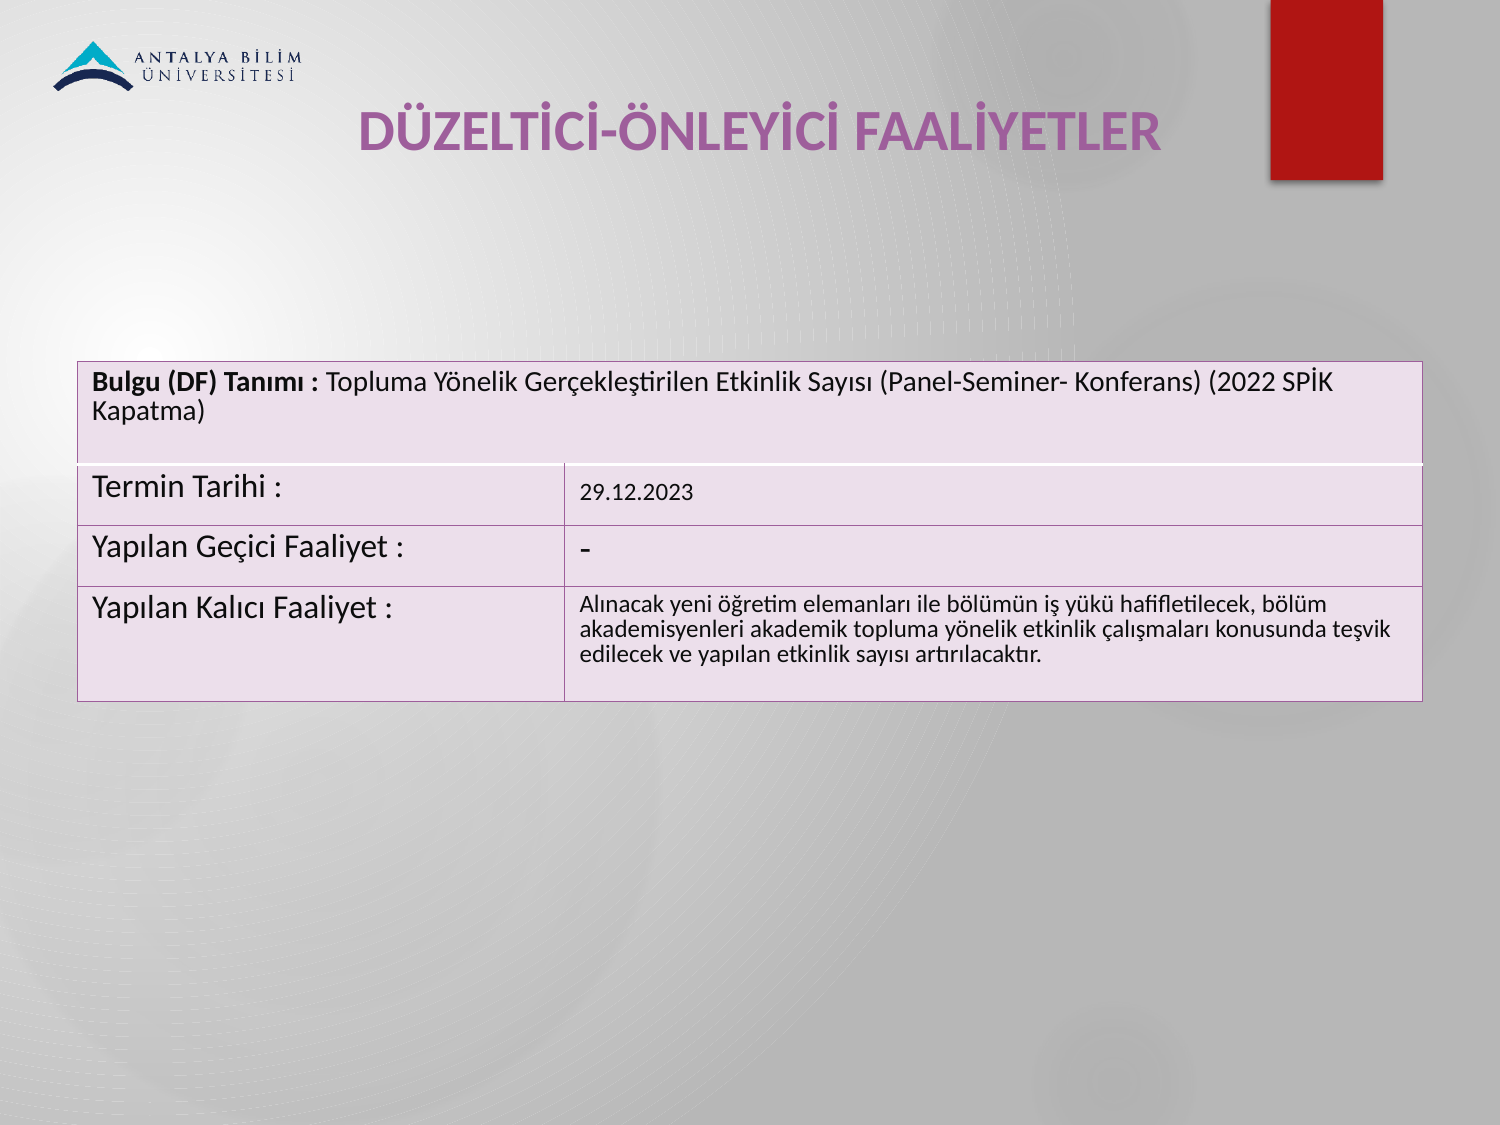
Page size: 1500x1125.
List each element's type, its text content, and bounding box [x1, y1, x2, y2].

table_cell - [565, 526, 1422, 586]
table_cell Yapılan Geçici Faaliyet : [78, 526, 564, 586]
table_header Bulgu (DF) Tanımı : Topluma Yönelik Gerçekleştirilen Etkinlik Sayısı (Panel-Seminer- Konferans) (2022 SPİK Kapatma) [78, 362, 1422, 463]
text_box DÜZELTİCİ-ÖNLEYİCİ FAALİYETLER [270, 78, 1251, 186]
table_cell Termin Tarihi : [78, 466, 564, 525]
picture [52, 39, 302, 93]
table_cell Alınacak yeni öğretim elemanları ile bölümün iş yükü hafifletilecek, bölüm akademisyenleri akademik topluma yönelik etkinlik çalışmaları konusunda teşvik edilecek ve yapılan etkinlik sayısı artırılacaktır. [565, 587, 1422, 701]
table_cell 29.12.2023 [565, 466, 1422, 525]
table_cell Yapılan Kalıcı Faaliyet : [78, 587, 564, 701]
